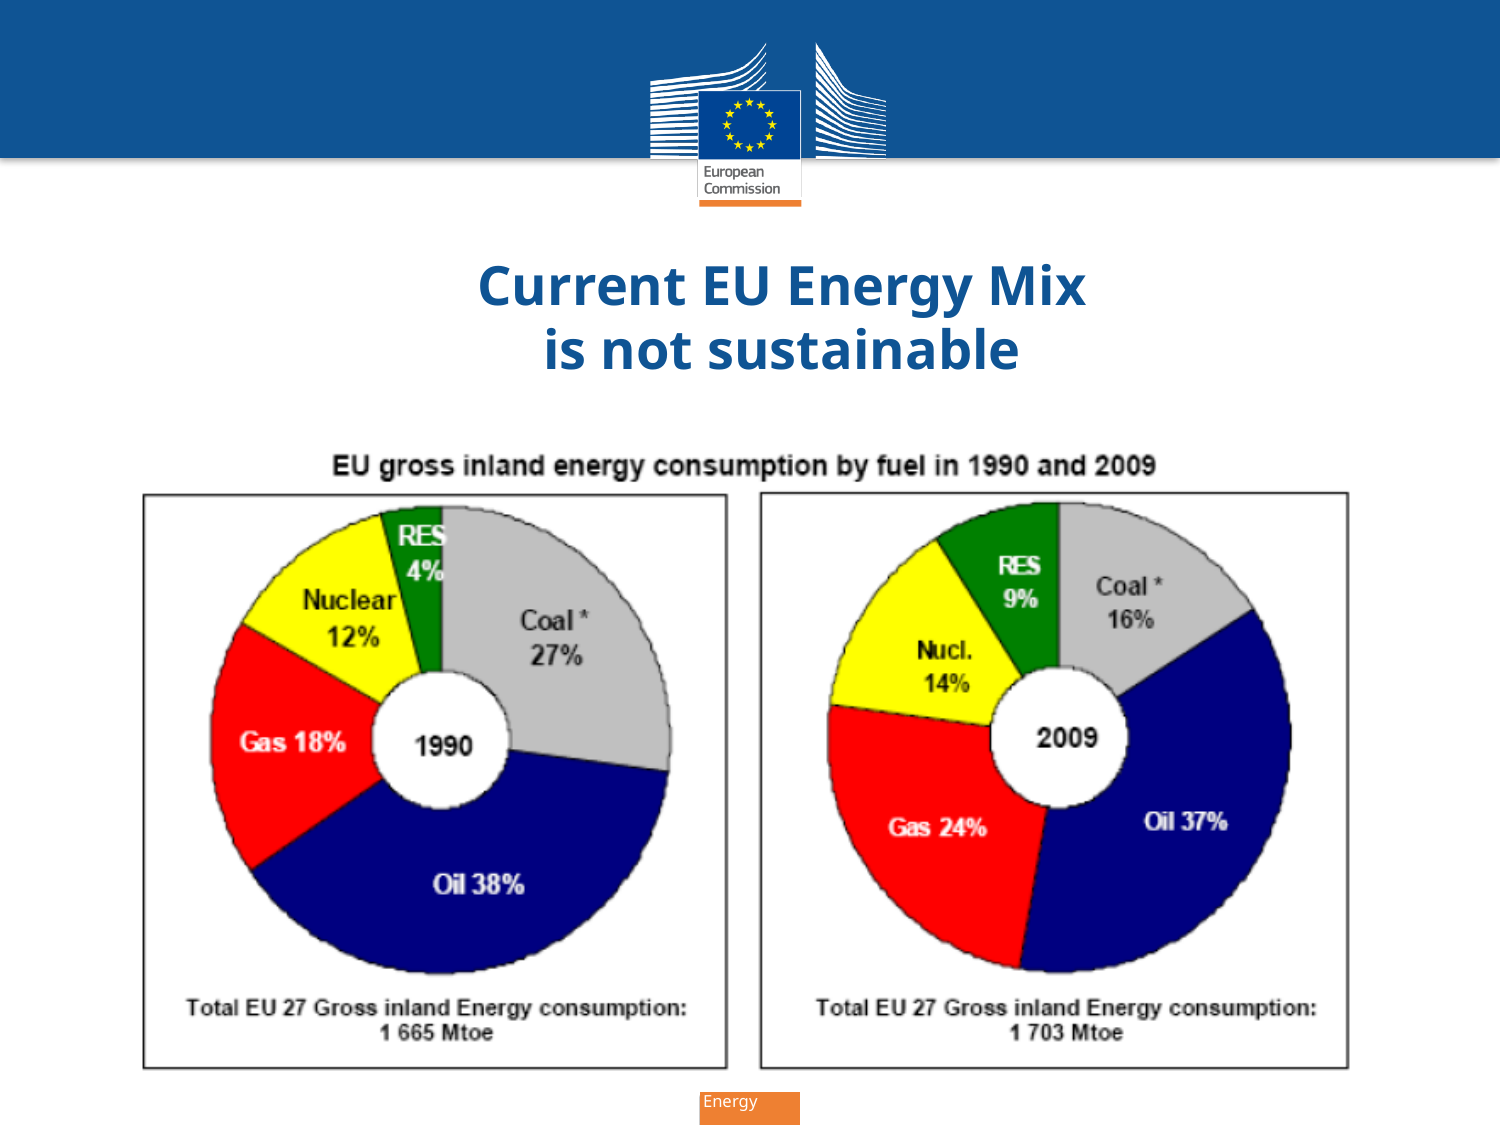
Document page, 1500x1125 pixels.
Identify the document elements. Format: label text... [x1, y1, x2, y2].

title Current EU Energy Mix is not sustainable [29, 243, 1477, 431]
picture [650, 42, 886, 197]
picture [109, 432, 1365, 1083]
